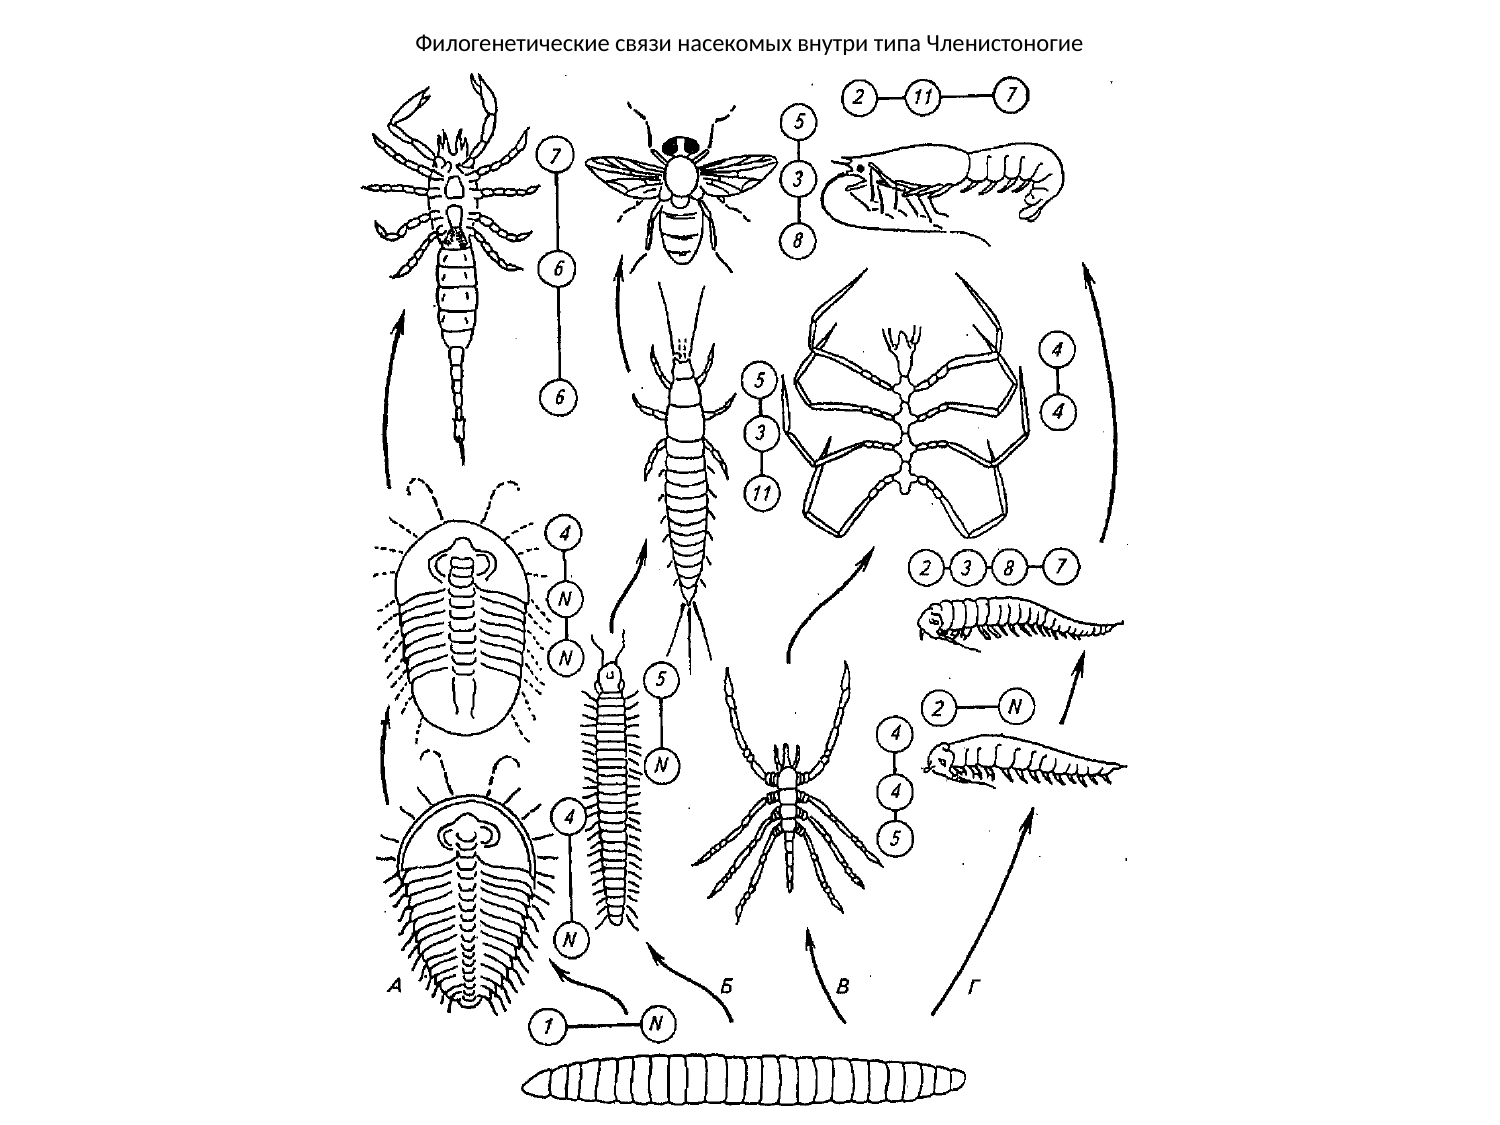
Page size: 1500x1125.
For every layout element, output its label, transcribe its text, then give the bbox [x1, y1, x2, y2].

title Филогенетические связи насекомых внутри типа Членистоногие [75, 19, 1425, 65]
picture [359, 73, 1129, 1107]
